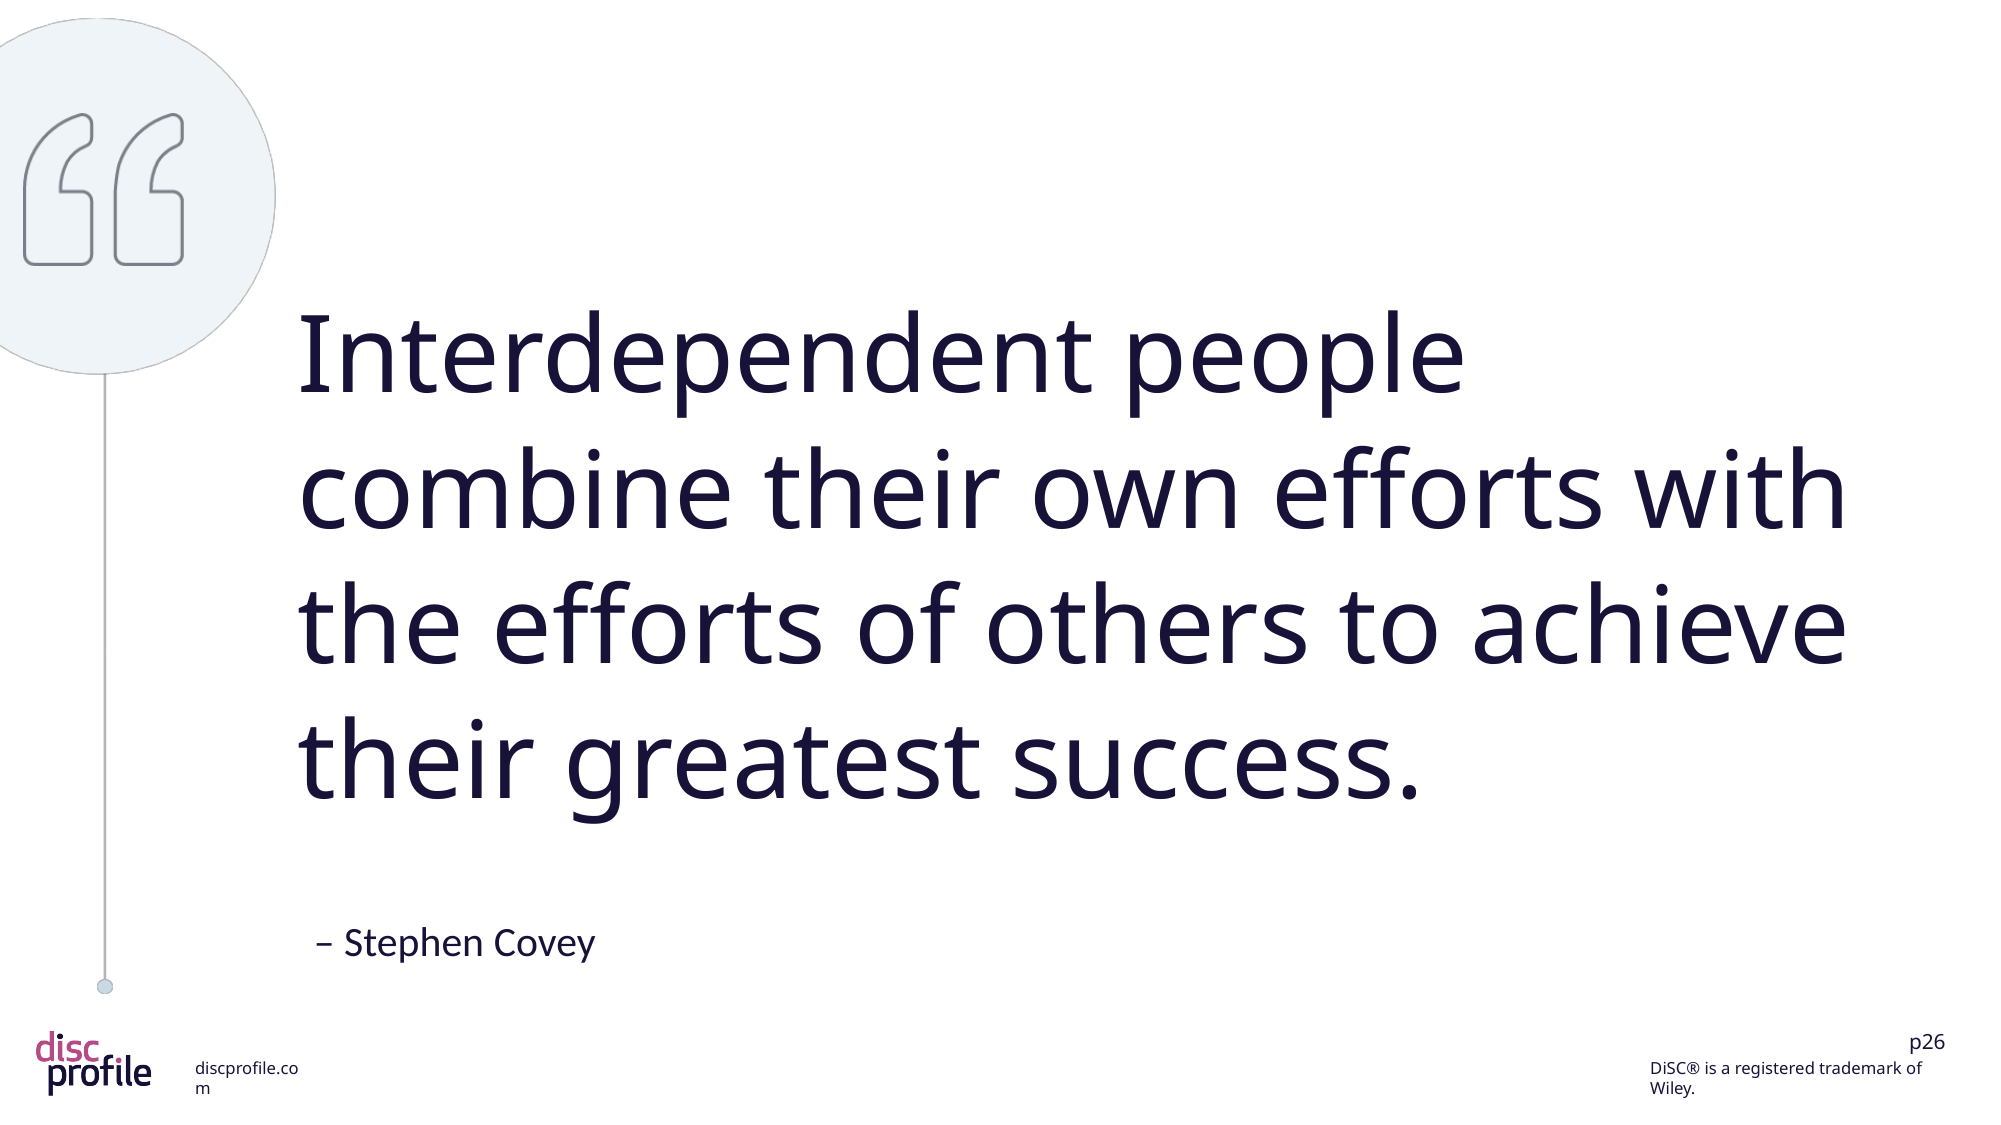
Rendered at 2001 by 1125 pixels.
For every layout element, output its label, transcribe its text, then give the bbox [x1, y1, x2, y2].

text_box – Stephen Covey [298, 907, 612, 973]
list Interdependent people combine their own efforts with the efforts of others to achieve their greatest success. [297, 235, 1863, 864]
picture [0, 18, 276, 994]
picture [29, 1020, 158, 1106]
